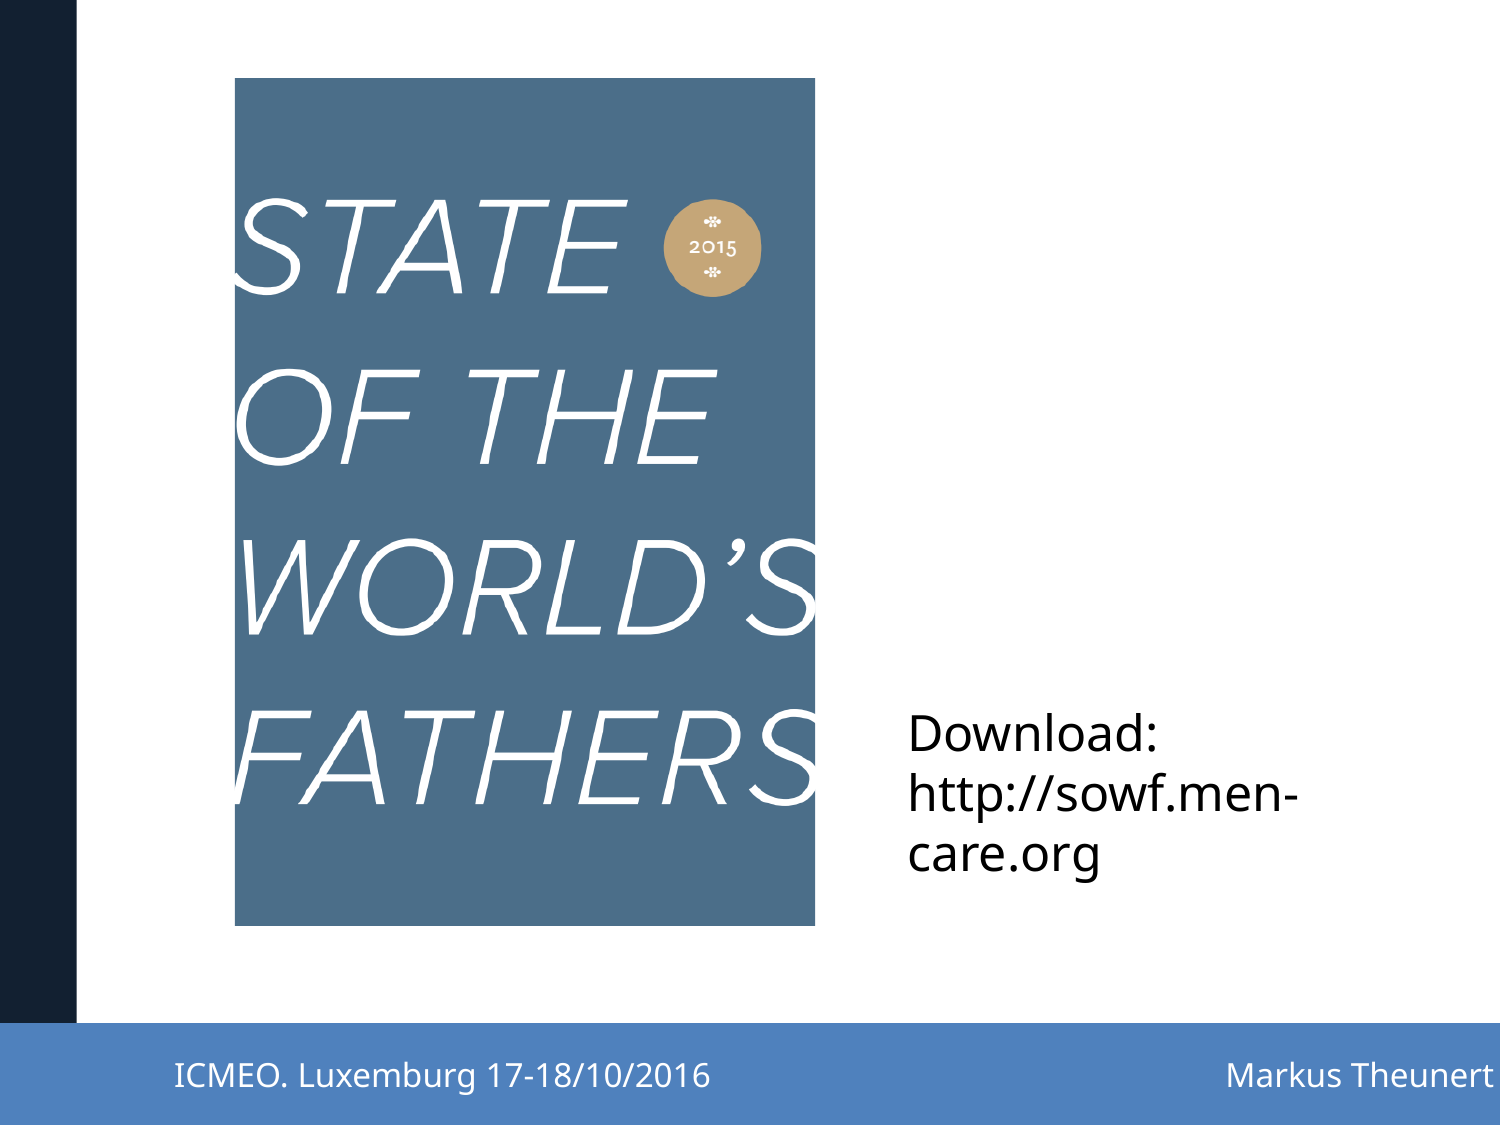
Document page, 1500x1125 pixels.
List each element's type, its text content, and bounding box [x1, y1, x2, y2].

picture [234, 77, 816, 927]
text_box Download: http://sowf.men-care.org [892, 693, 1423, 889]
